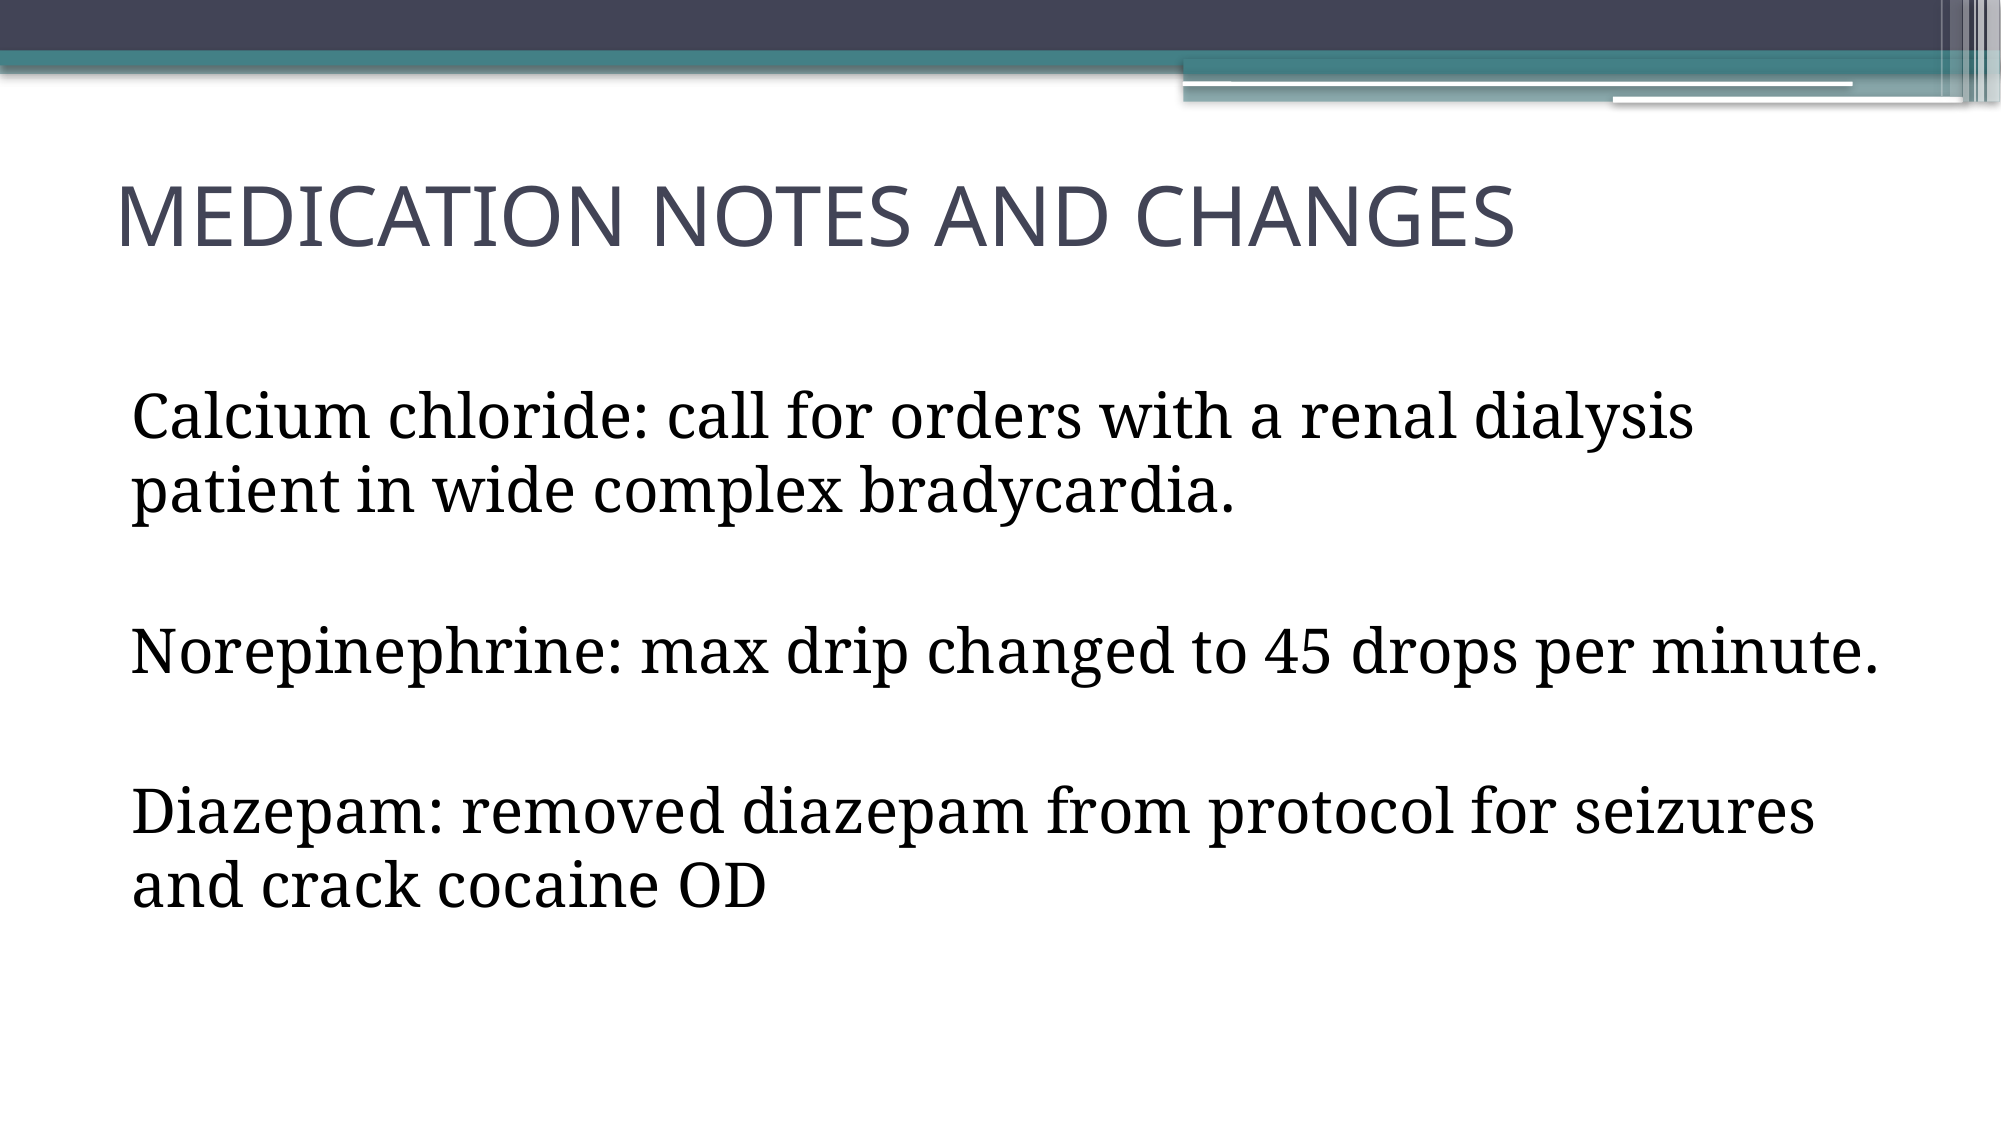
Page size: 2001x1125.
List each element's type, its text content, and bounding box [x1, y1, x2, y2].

list Calcium chloride: call for orders with a renal dialysis patient in wide complex bradycardia. Norepinephrine: max drip changed to 45 drops per minute. Diazepam: removed diazepam from protocol for seizures and crack cocaine OD [99, 368, 1900, 1079]
title Medication notes and changes [99, 115, 1900, 311]
